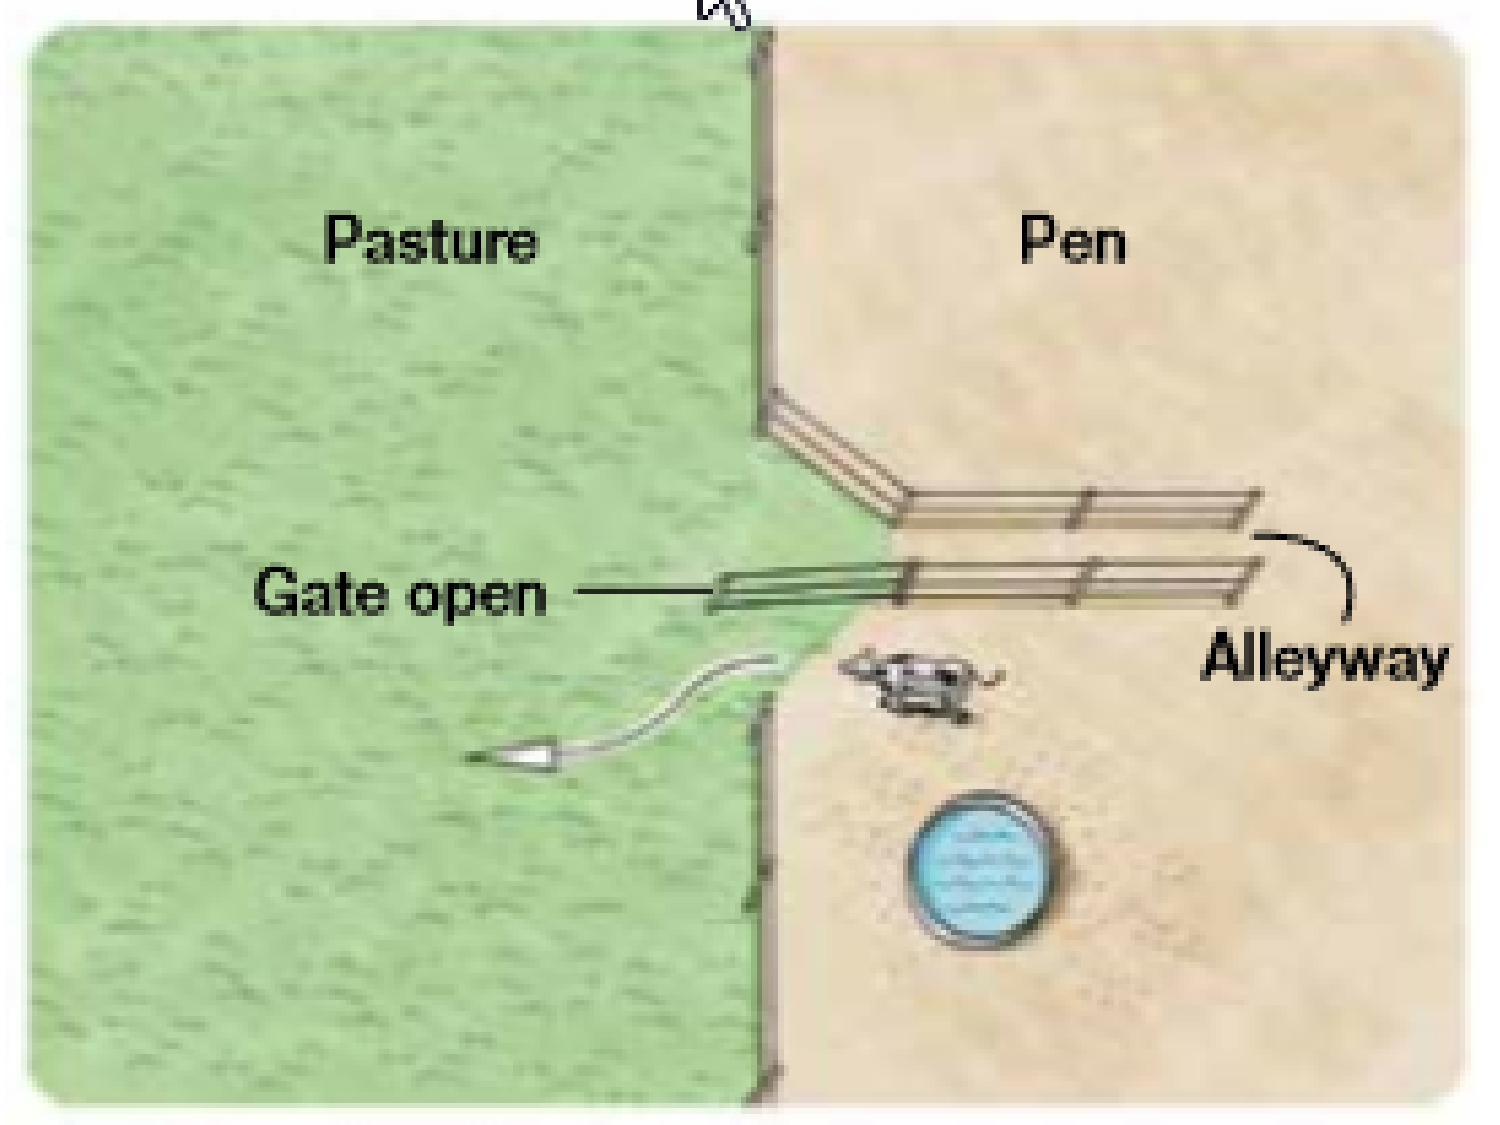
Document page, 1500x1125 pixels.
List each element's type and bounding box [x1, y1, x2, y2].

list [0, 0, 1482, 1125]
